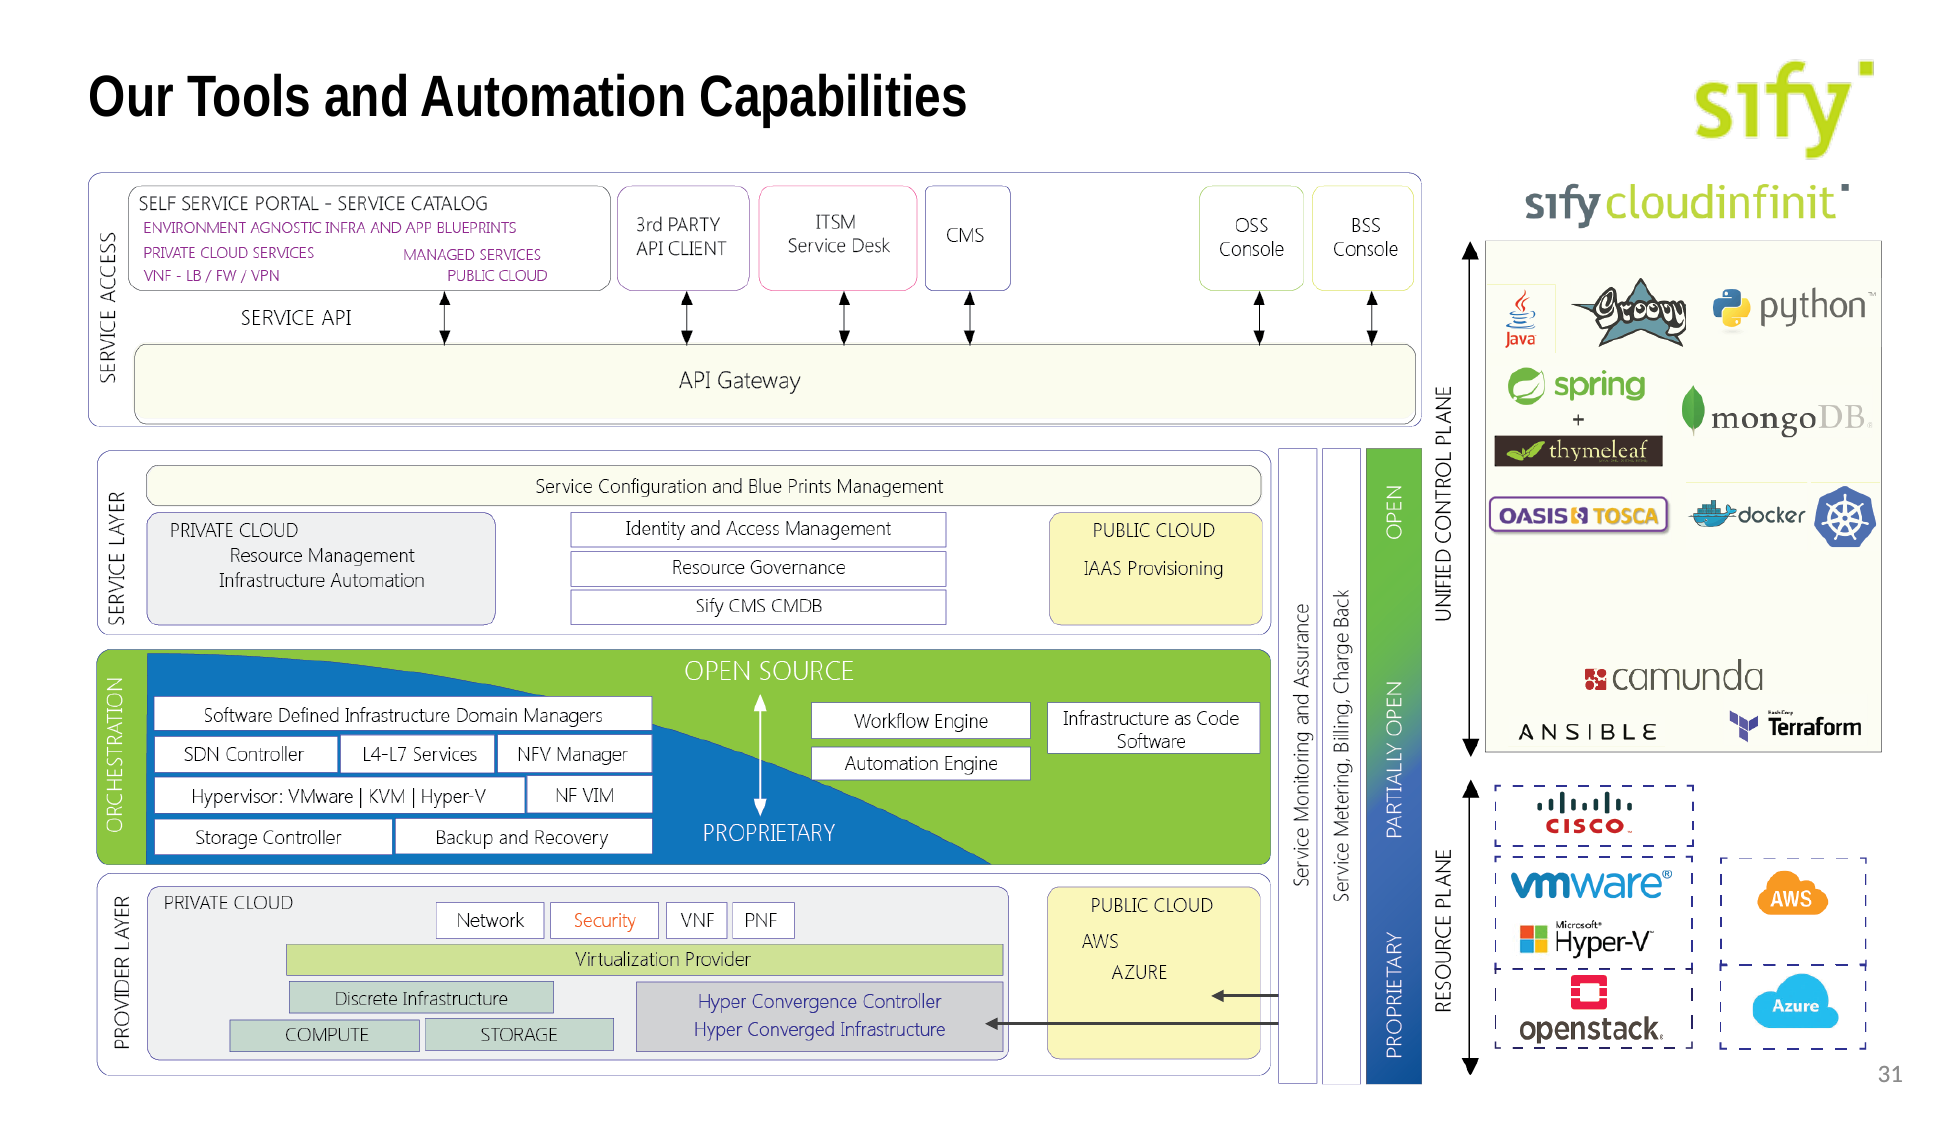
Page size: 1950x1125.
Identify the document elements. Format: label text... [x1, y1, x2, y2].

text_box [87, 170, 1894, 1086]
picture [1647, 0, 1903, 240]
text_box 31 [1479, 1042, 1919, 1103]
text_box Our Tools and Automation Capabilities [74, 51, 1675, 136]
